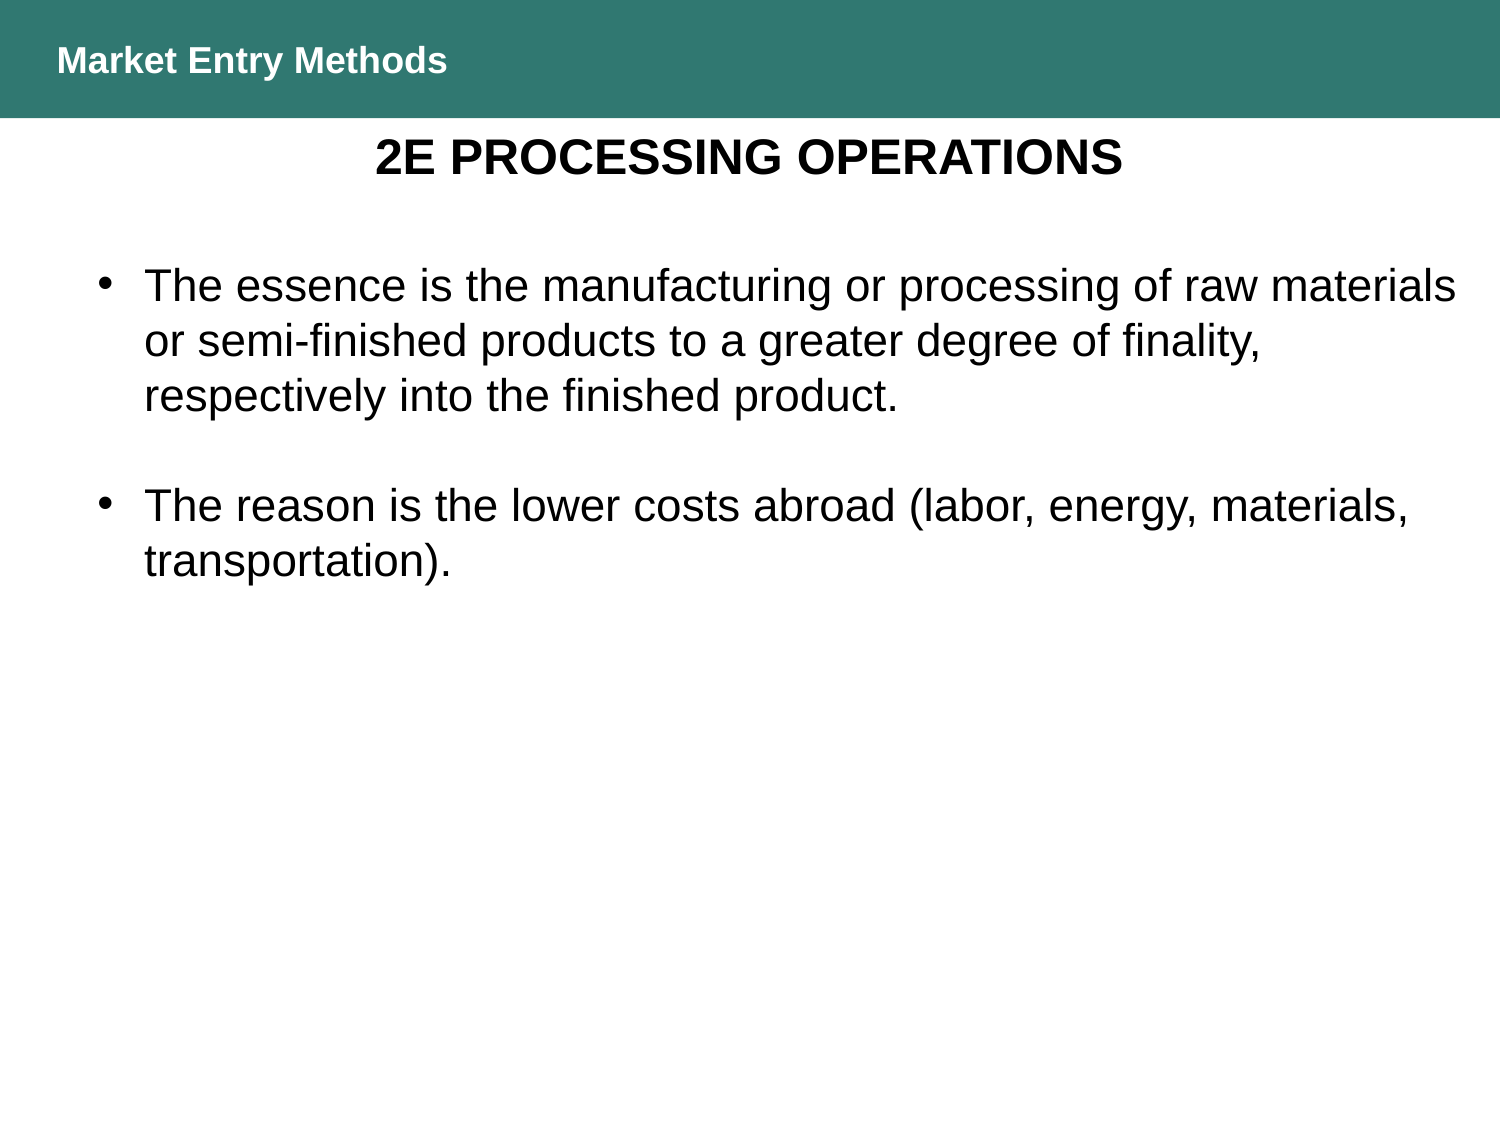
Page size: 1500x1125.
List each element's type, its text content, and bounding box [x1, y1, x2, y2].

text_box 2E PROCESSING OPERATIONS [55, 117, 1444, 193]
text_box The essence is the manufacturing or processing of raw materials or semi-finished products to a greater degree of finality, respectively into the finished product. The reason is the lower costs abroad (labor, energy, materials, transportation). [82, 247, 1474, 593]
text_box Market Entry Methods [0, 0, 1500, 120]
